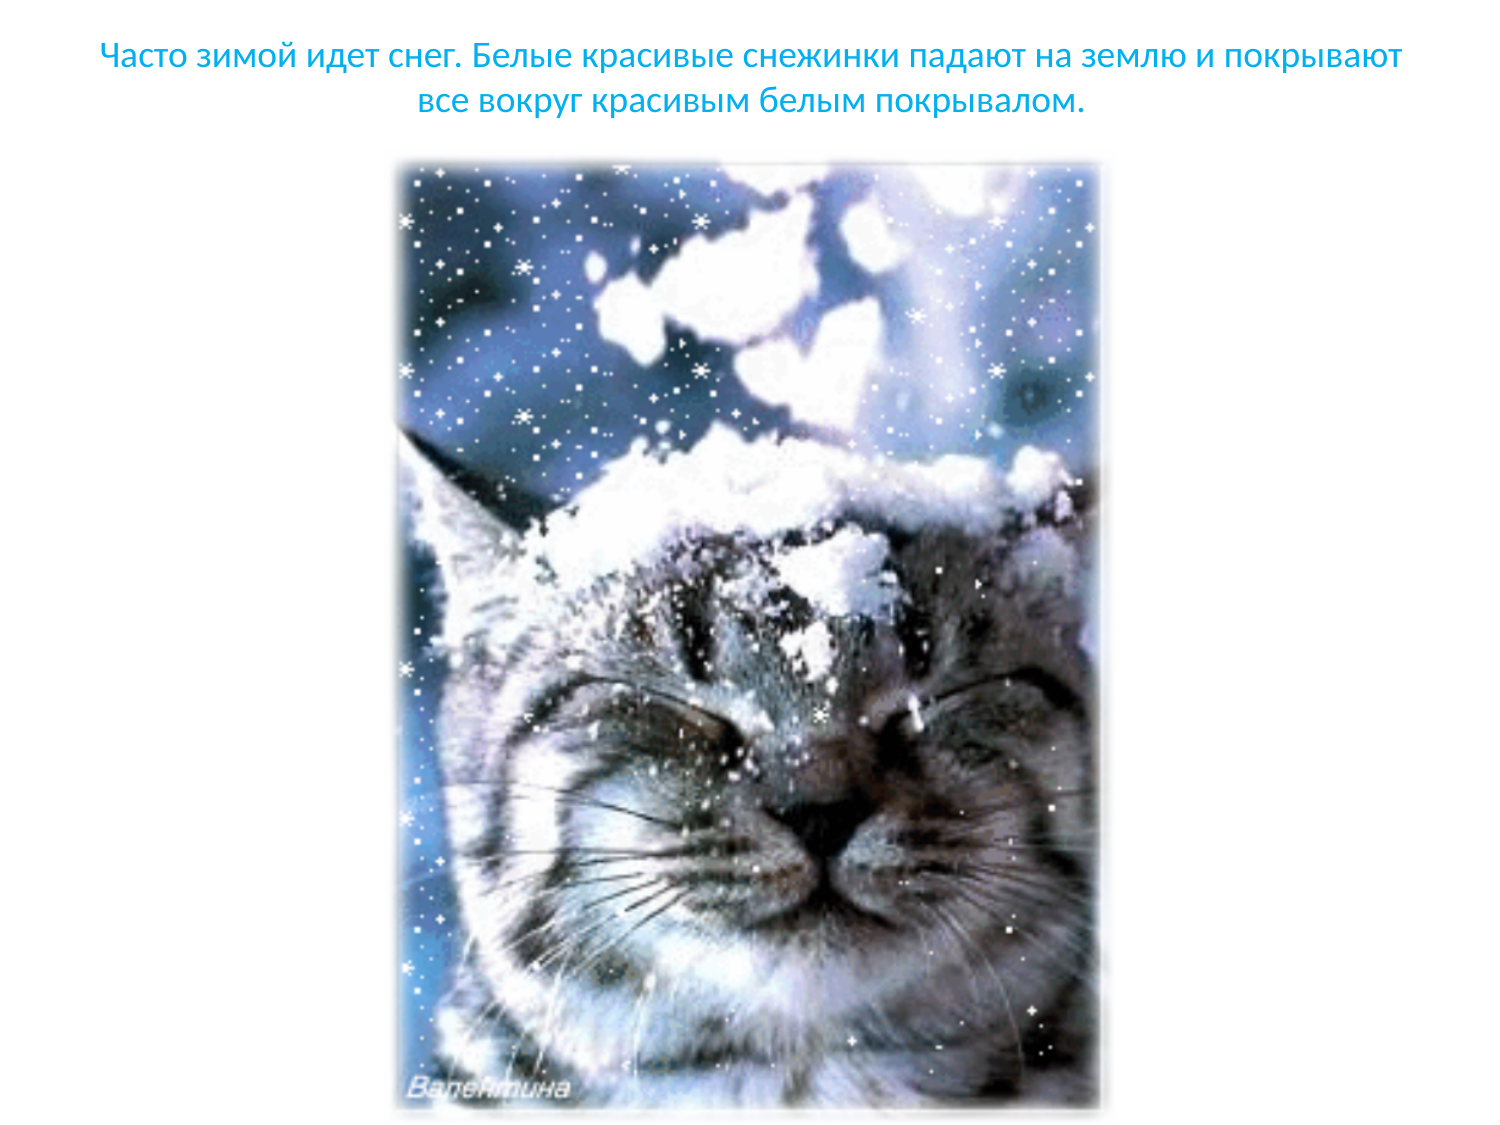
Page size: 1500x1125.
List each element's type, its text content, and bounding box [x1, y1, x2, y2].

picture [384, 149, 1116, 1125]
title Часто зимой идет снег. Белые красивые снежинки падают на землю и покрывают все вокруг красивым белым покрывалом. [76, 4, 1428, 145]
